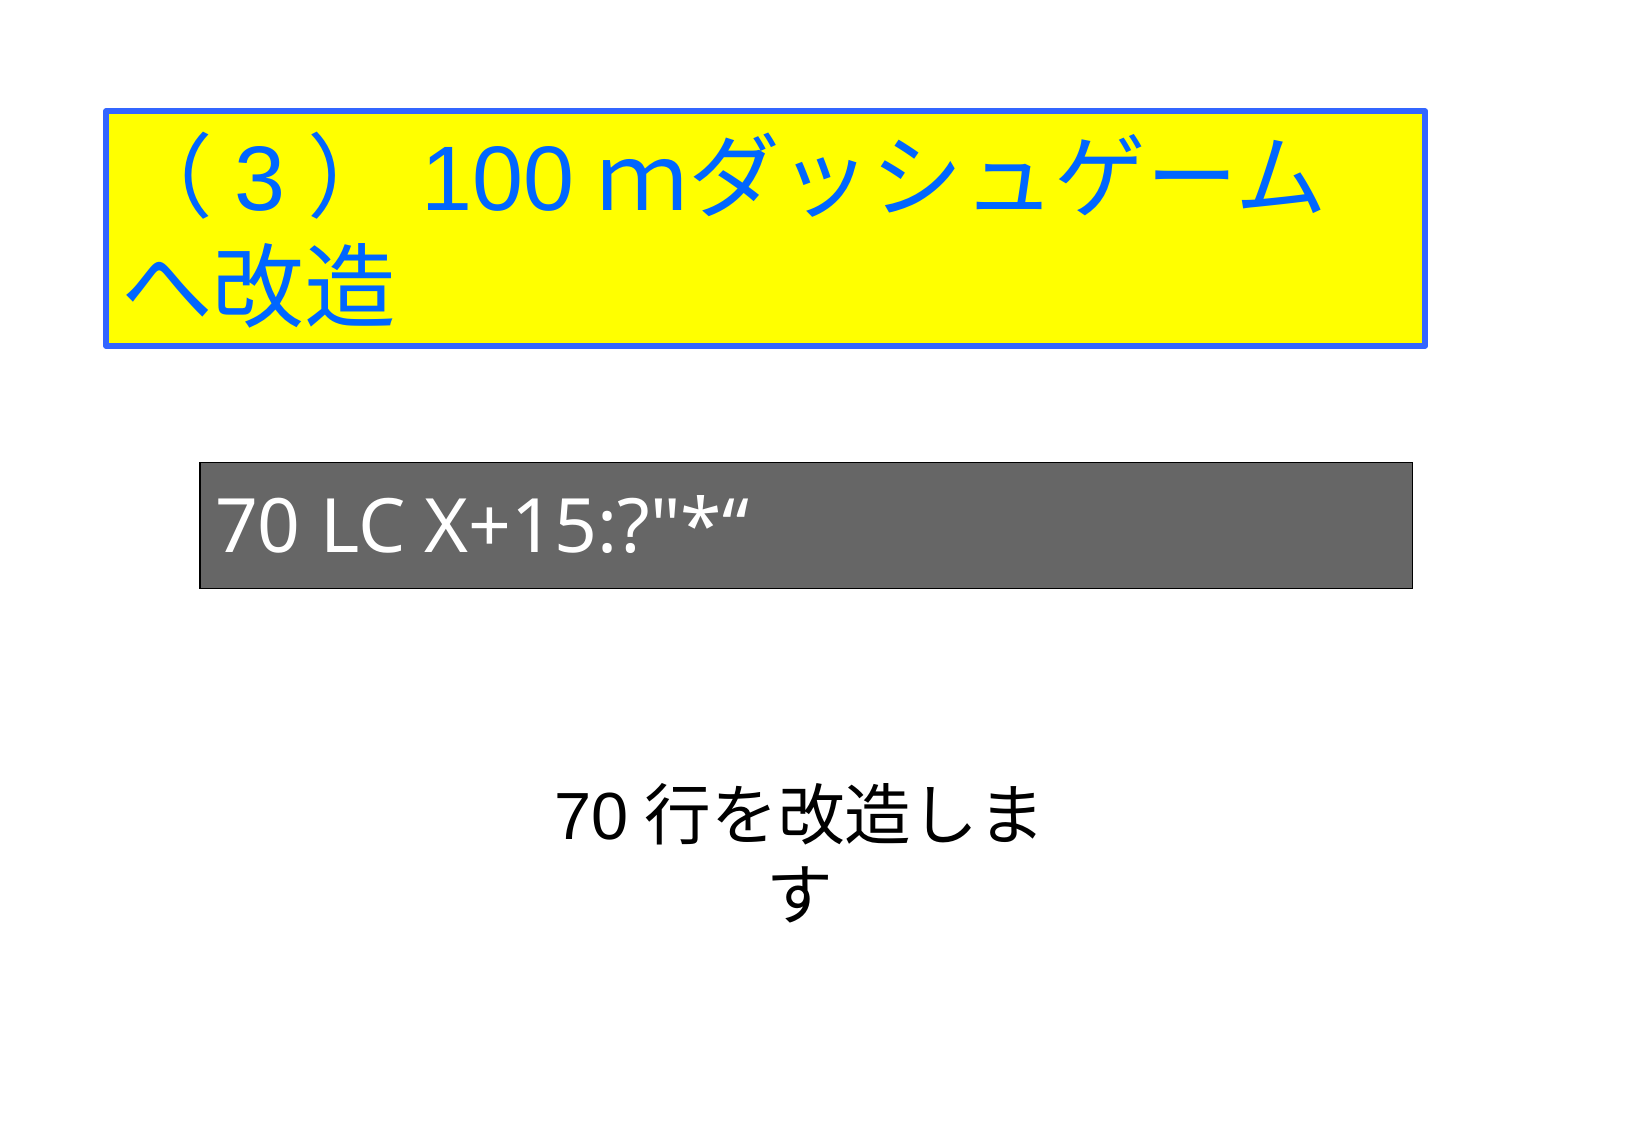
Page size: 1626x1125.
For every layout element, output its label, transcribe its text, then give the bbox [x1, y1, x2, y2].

text_box 70 LC X+15:?"*“ [199, 462, 1413, 589]
text_box （3）100ｍダッシュゲームへ改造 [106, 111, 1425, 346]
text_box 70行を改造します [512, 772, 1088, 933]
